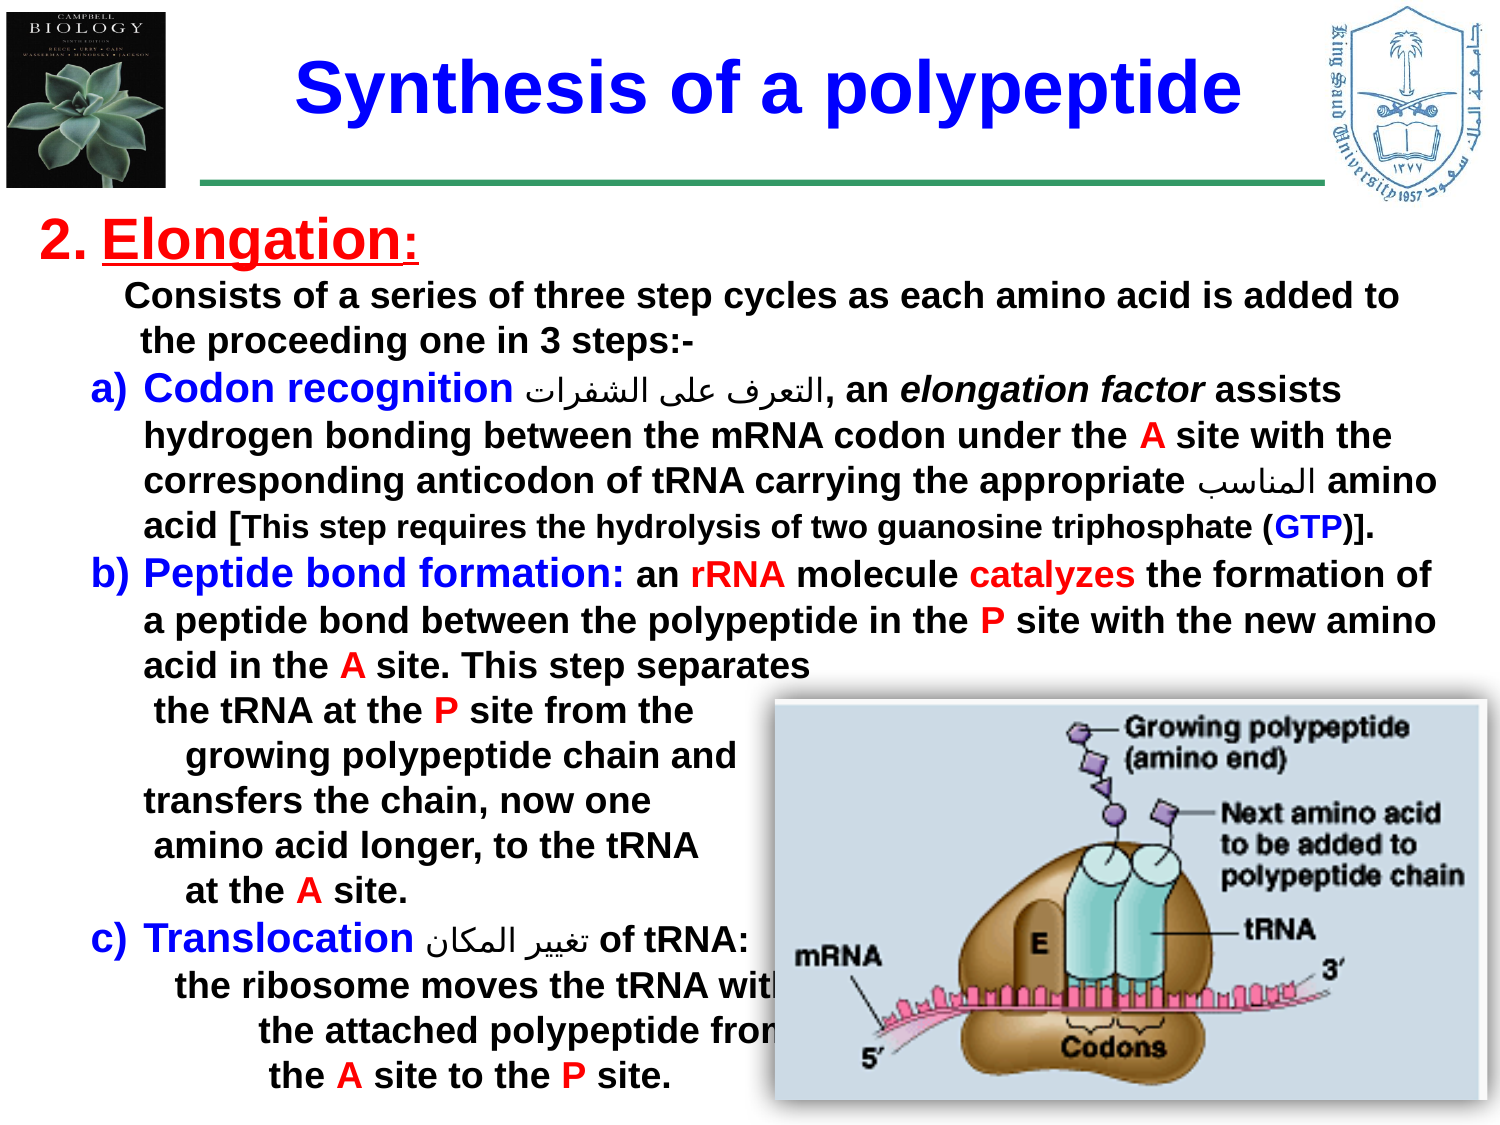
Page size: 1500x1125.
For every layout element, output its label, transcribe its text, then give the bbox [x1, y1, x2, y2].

list Elongation: Consists of a series of three step cycles as each amino acid is added to the proceeding one in 3 steps:- Codon recognition التعرف على الشفرات, an elongation factor assists hydrogen bonding between the mRNA codon under the A site with the corresponding anticodon of tRNA carrying the appropriate المناسب amino acid [This step requires the hydrolysis of two guanosine triphosphate (GTP)]. Peptide bond formation: an rRNA molecule catalyzes the formation of a peptide bond between the polypeptide in the P site with the new amino acid in the A site. This step separates the tRNA at the P site from the growing polypeptide chain and transfers the chain, now one amino acid longer, to the tRNA at the A site. Translocation تغيير المكان of tRNA: the ribosome moves the tRNA with the attached polypeptide from the A site to the P site. [24, 216, 1475, 1104]
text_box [5, 0, 1488, 209]
picture [774, 699, 1488, 1101]
